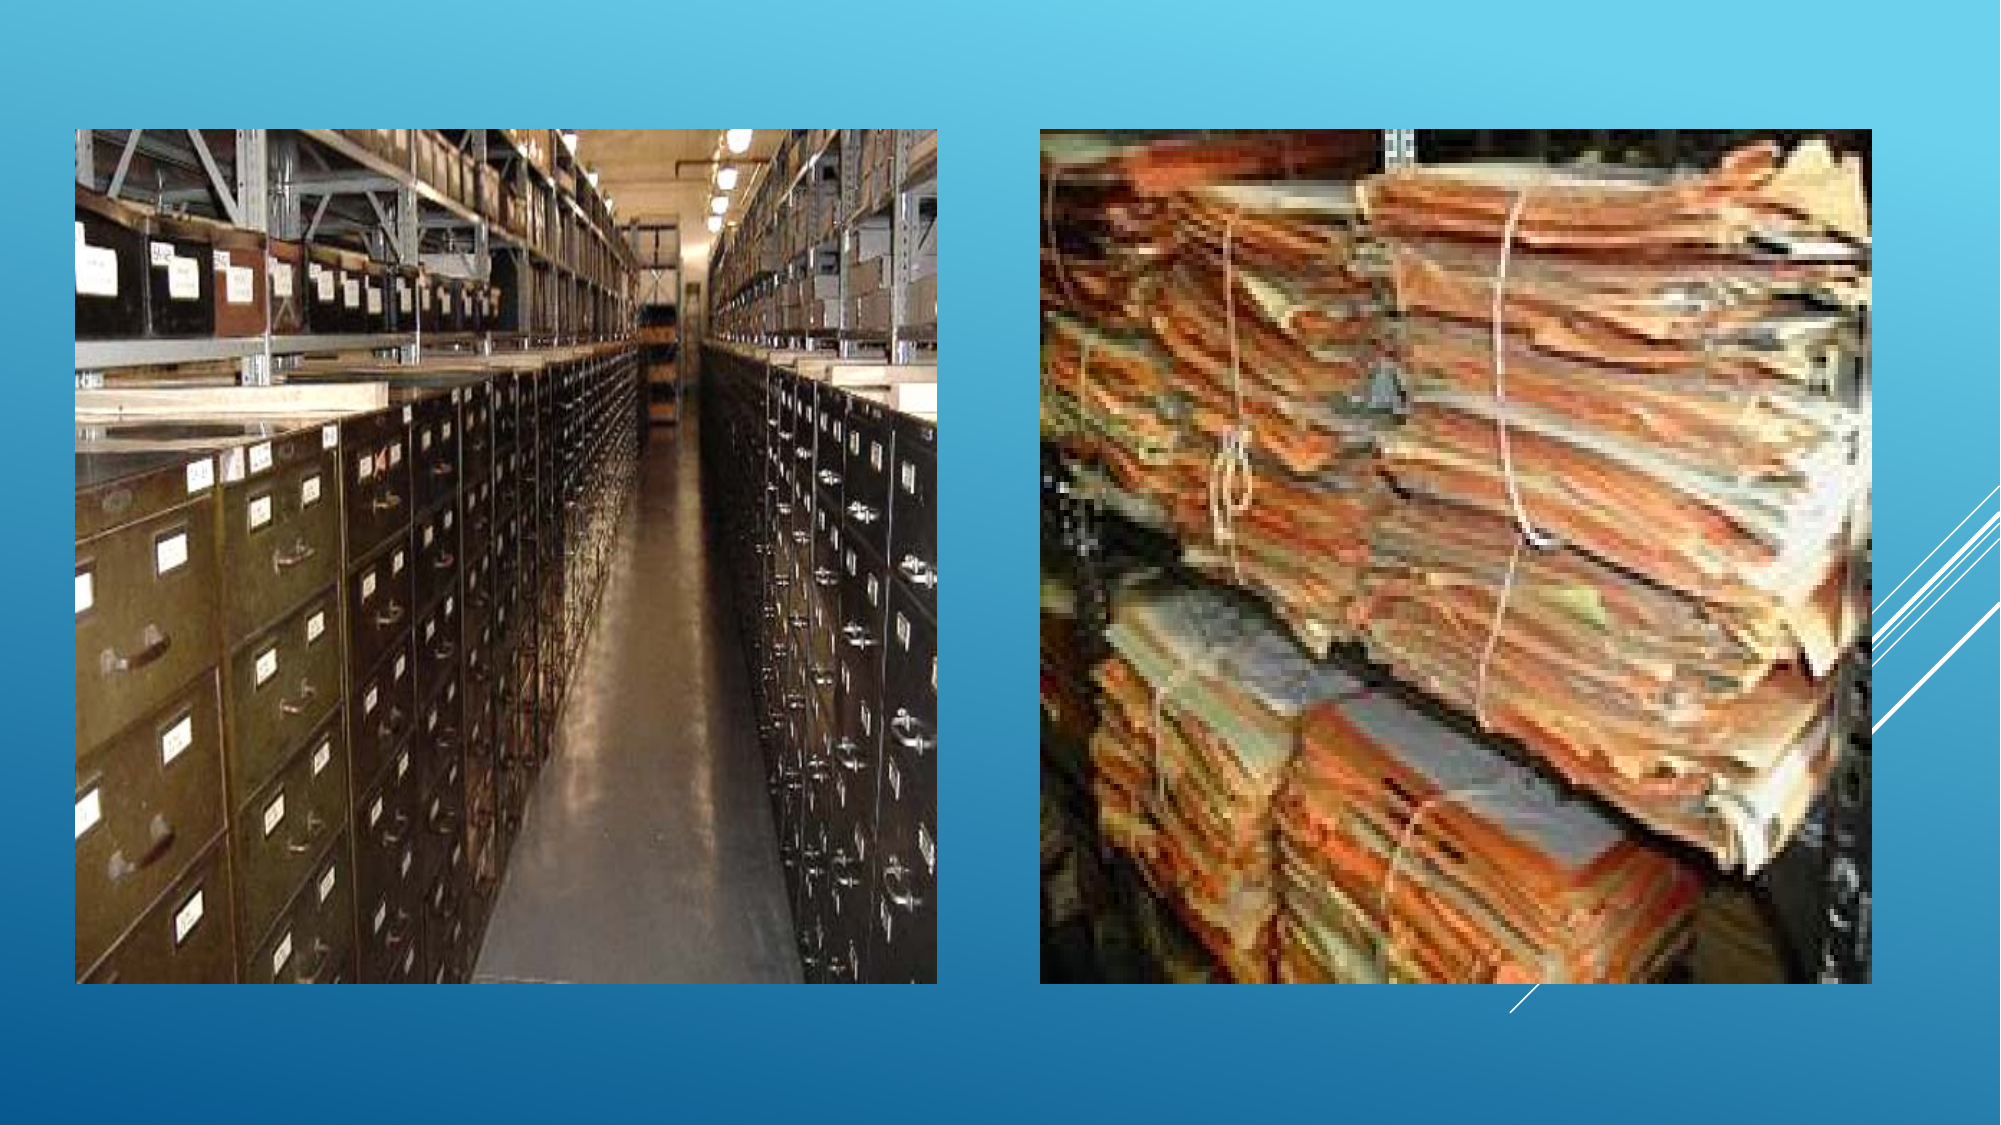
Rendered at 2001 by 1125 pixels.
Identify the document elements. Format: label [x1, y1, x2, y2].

picture [1040, 129, 1873, 984]
list [75, 129, 937, 984]
